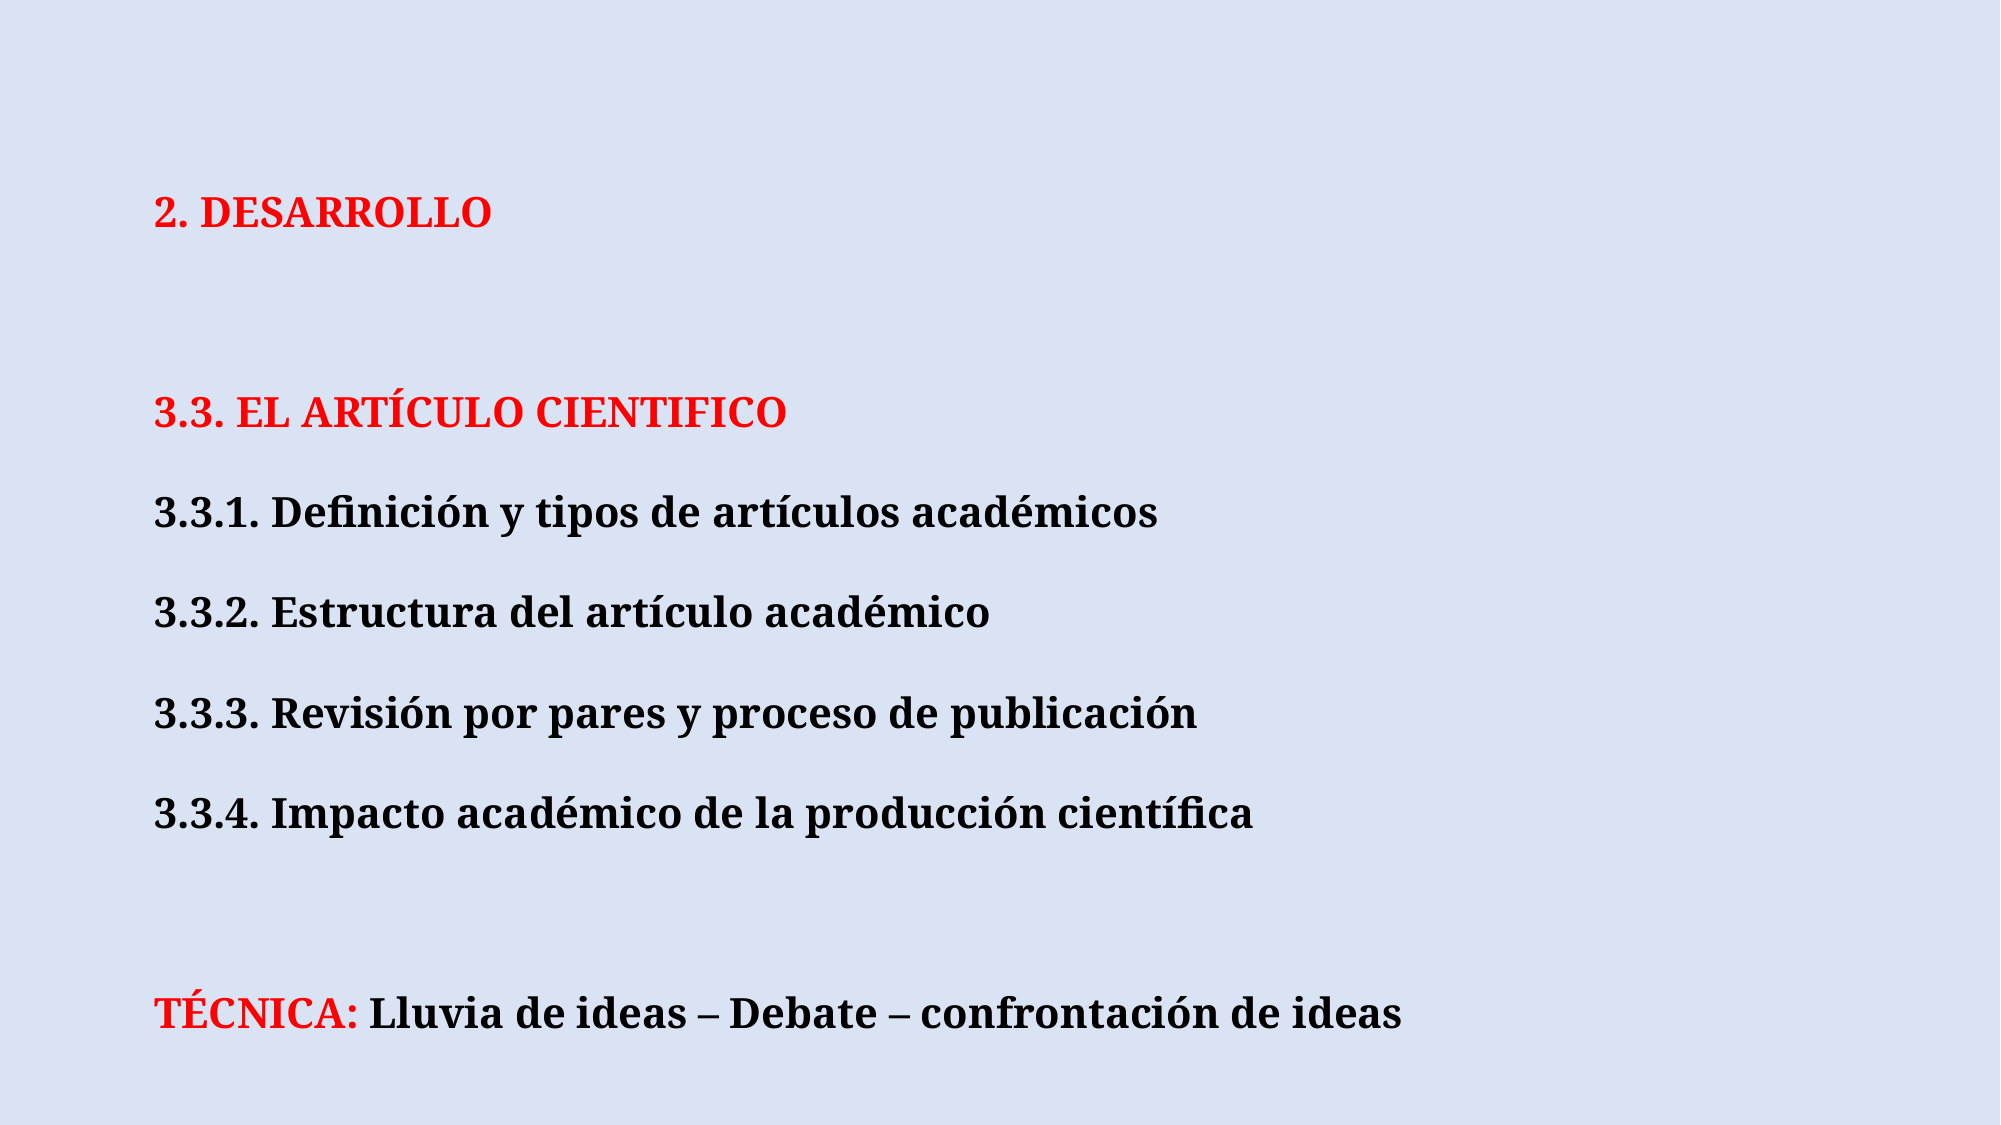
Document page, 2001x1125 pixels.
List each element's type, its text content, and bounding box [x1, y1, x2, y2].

text_box 2. DESARROLLO 3.3. EL ARTÍCULO CIENTIFICO 3.3.1. Definición y tipos de artículos académicos 3.3.2. Estructura del artículo académico 3.3.3. Revisión por pares y proceso de publicación 3.3.4. Impacto académico de la producción científica TÉCNICA: Lluvia de ideas – Debate – confrontación de ideas [139, 128, 1924, 1044]
